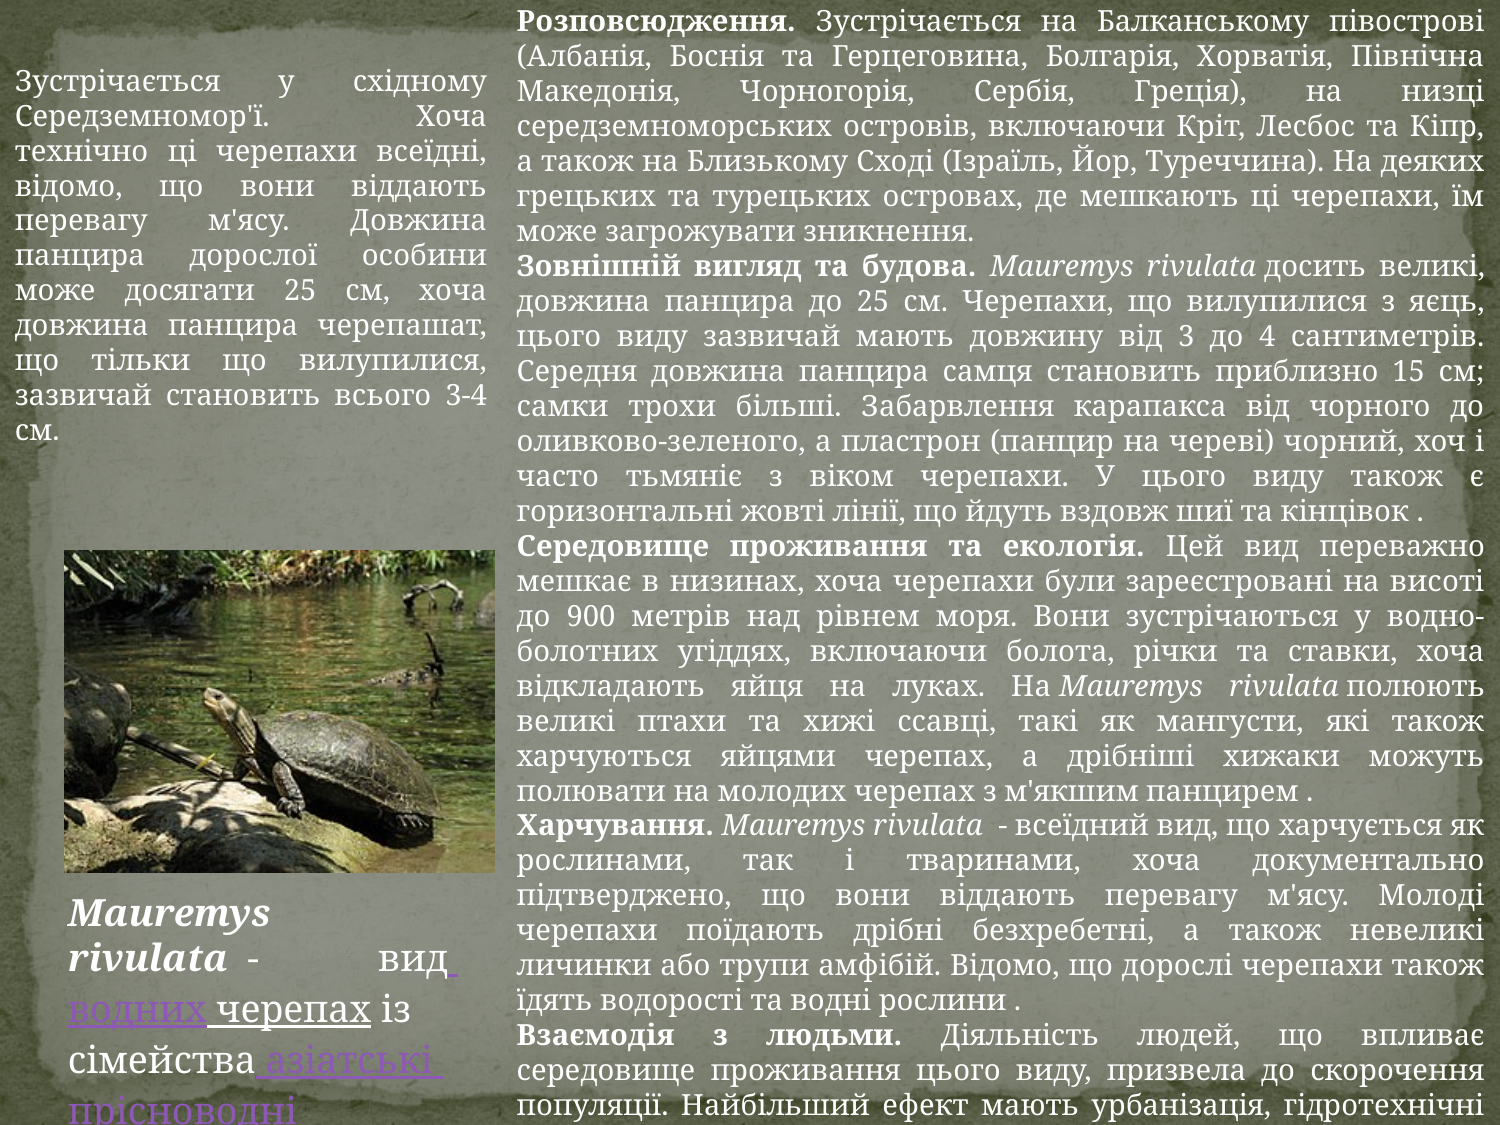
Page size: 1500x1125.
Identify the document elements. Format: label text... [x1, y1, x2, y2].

text_box Зустрічається у східному Середземномор'ї. Хоча технічно ці черепахи всеїдні, відомо, що вони віддають перевагу м'ясу. Довжина панцира дорослої особини може досягати 25 см, хоча довжина панцира черепашат, що тільки що вилупилися, зазвичай становить всього 3-4 см. [0, 54, 501, 454]
text_box Mauremys rivulata - вид водних черепах із сімейства азіатські прісноводні черепахи . [53, 881, 473, 1125]
picture [64, 550, 495, 873]
text_box Розповсюдження. Зустрічається на Балканському півострові (Албанія, Боснія та Герцеговина, Болгарія, Хорватія, Північна Македонія, Чорногорія, Сербія, Греція), на низці середземноморських островів, включаючи Кріт, Лесбос та Кіпр, а також на Близькому Сході (Ізраїль, Йор, Туреччина). На деяких грецьких та турецьких островах, де мешкають ці черепахи, їм може загрожувати зникнення. Зовнішній вигляд та будова. Mauremys rivulata досить великі, довжина панцира до 25 см. Черепахи, що вилупилися з яєць, цього виду зазвичай мають довжину від 3 до 4 сантиметрів. Середня довжина панцира самця становить приблизно 15 см; самки трохи більші. Забарвлення карапакса від чорного до оливково-зеленого, а пластрон (панцир на череві) чорний, хоч і часто тьмяніє з віком черепахи. У цього виду також є горизонтальні жовті лінії, що йдуть вздовж шиї та кінцівок . Середовище проживання та екологія. Цей вид переважно мешкає в низинах, хоча черепахи були зареєстровані на висоті до 900 метрів над рівнем моря. Вони зустрічаються у водно-болотних угіддях, включаючи болота, річки та ставки, хоча відкладають яйця на луках. На Mauremys rivulata полюють великі птахи та хижі ссавці, такі як мангусти, які також харчуються яйцями черепах, а дрібніші хижаки можуть полювати на молодих черепах з м'якшим панцирем . Харчування. Mauremys rivulata - всеїдний вид, що харчується як рослинами, так і тваринами, хоча документально підтверджено, що вони віддають перевагу м'ясу. Молоді черепахи поїдають дрібні безхребетні, а також невеликі личинки або трупи амфібій. Відомо, що дорослі черепахи також їдять водорості та водні рослини . Взаємодія з людьми. Діяльність людей, що впливає середовище проживання цього виду, призвела до скорочення популяції. Найбільший ефект мають урбанізація, гідротехнічні проекти та промислові відходи від будівництва. У північній частині ареалу цей вид може впадати в зимову сплячку. Хоча черепахи можуть їсти хліб, запропонований людьми, у них немає ферментів, необхідних для його перетравлення, і таке підживлення шкідливе для їхнього здоров'я . [501, 0, 1500, 1125]
